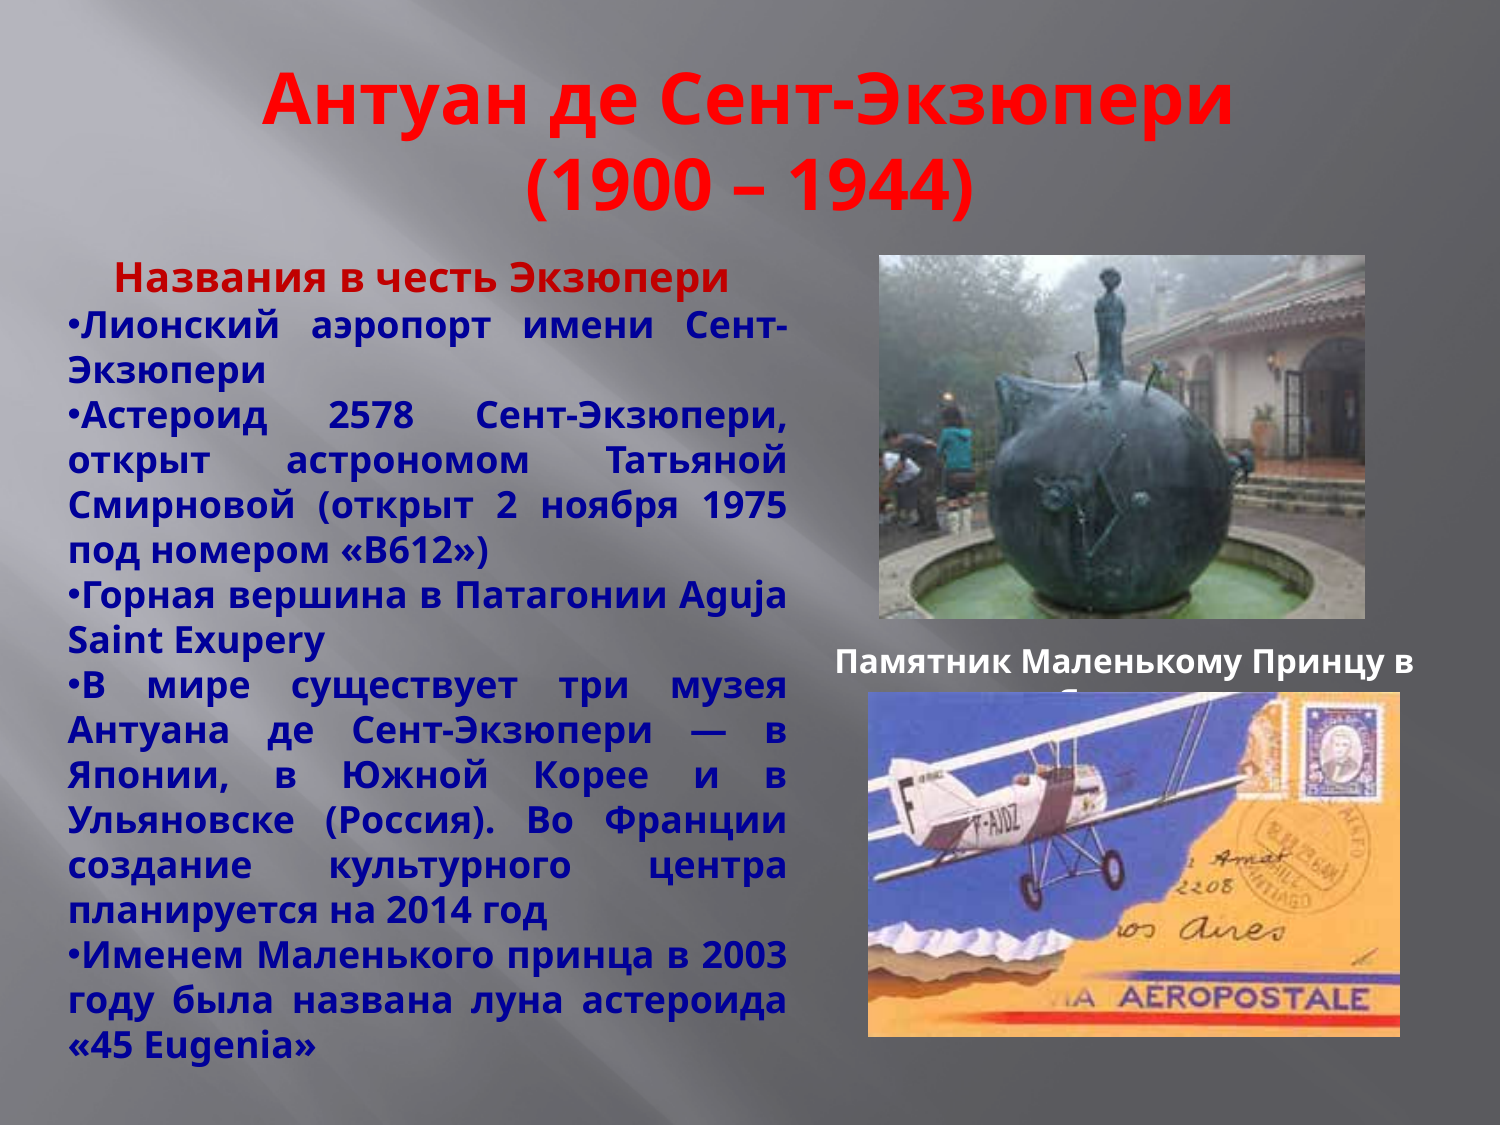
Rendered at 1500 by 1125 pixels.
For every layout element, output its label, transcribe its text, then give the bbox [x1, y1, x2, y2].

picture [867, 692, 1400, 1037]
title Антуан де Сент-Экзюпери (1900 – 1944) [75, 45, 1425, 233]
text_box Названия в честь Экзюпери Лионский аэропорт имени Сент-Экзюпери Астероид 2578 Сент-Экзюпери, открыт астрономом Татьяной Смирновой (открыт 2 ноября 1975 под номером «B612») Горная вершина в Патагонии Aguja Saint Exupery В мире существует три музея Антуана де Сент-Экзюпери — в Японии, в Южной Корее и в Ульяновске (Россия). Во Франции создание культурного центра планируется на 2014 год Именем Маленького принца в 2003 году была названа луна астероида «45 Eugenia» [53, 243, 803, 1074]
text_box Памятник Маленькому Принцу в Японии [749, 633, 1500, 728]
picture [879, 255, 1365, 619]
